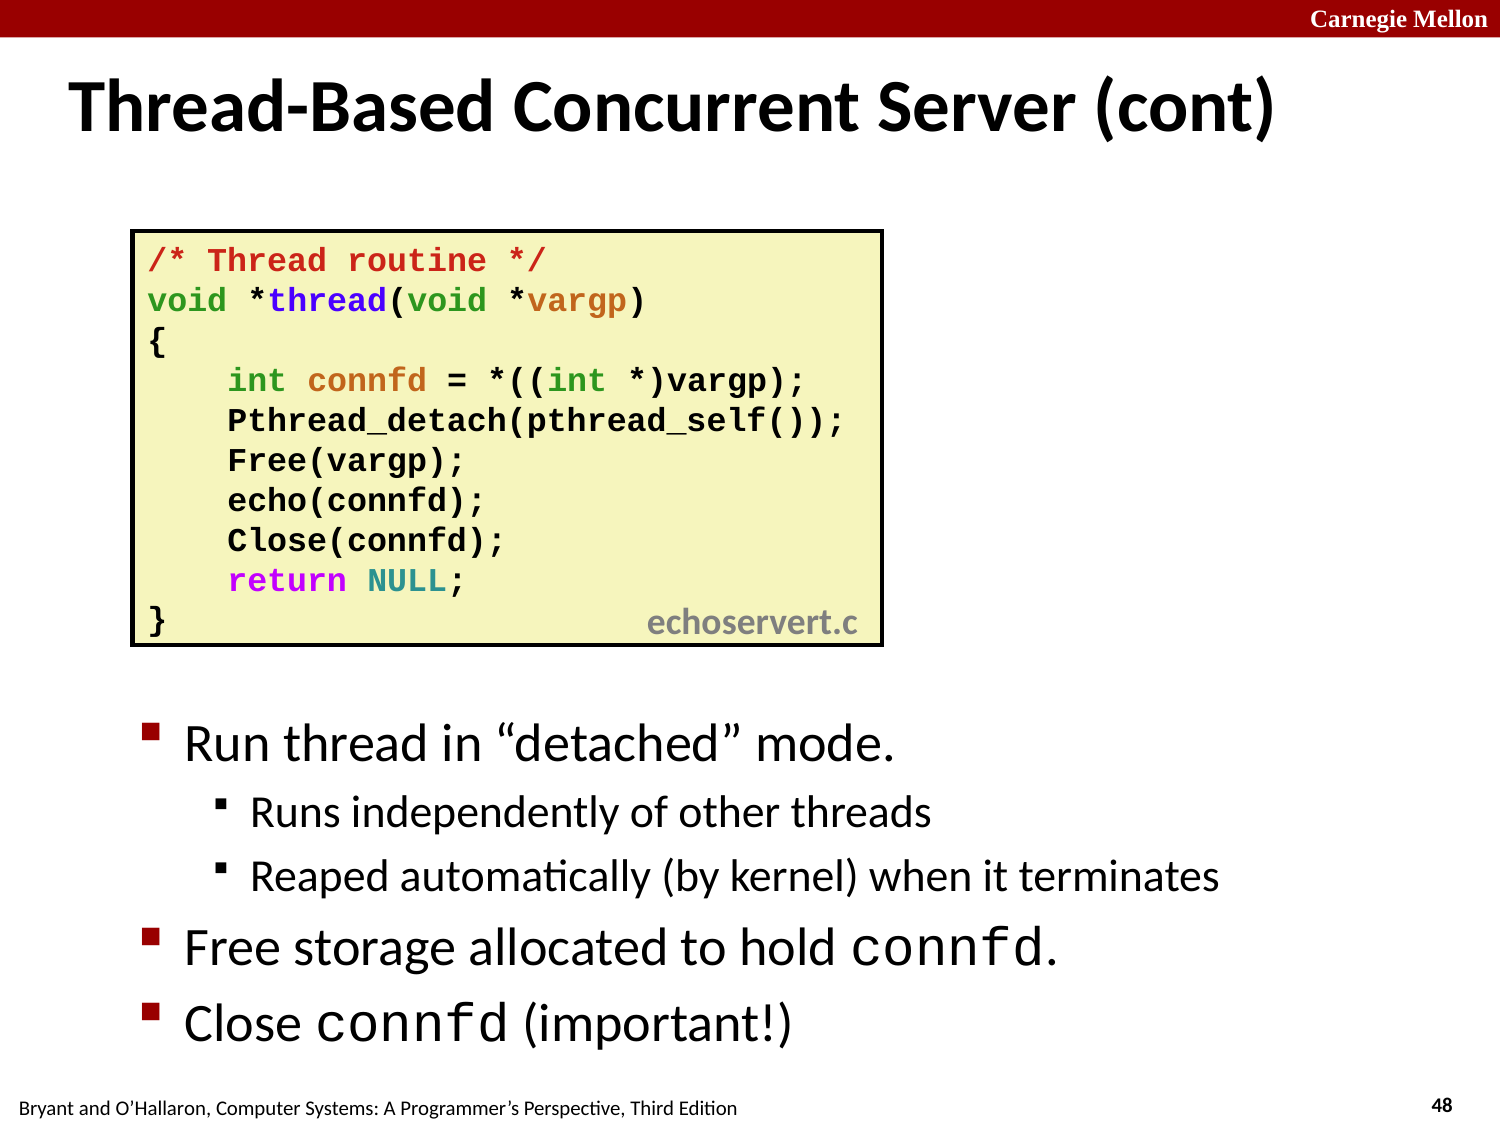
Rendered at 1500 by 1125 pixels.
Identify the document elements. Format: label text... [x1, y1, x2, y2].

list Run thread in “detached” mode. Runs independently of other threads Reaped automatically (by kernel) when it terminates Free storage allocated to hold connfd. Close connfd (important!) [47, 699, 1411, 1071]
text_box /* Thread routine */ void *thread(void *vargp) { int connfd = *((int *)vargp); Pthread_detach(pthread_self()); Free(vargp); echo(connfd); Close(connfd); return NULL; } [132, 230, 882, 645]
title Thread-Based Concurrent Server (cont) [53, 54, 1454, 150]
text_box echoservert.c [632, 589, 874, 650]
